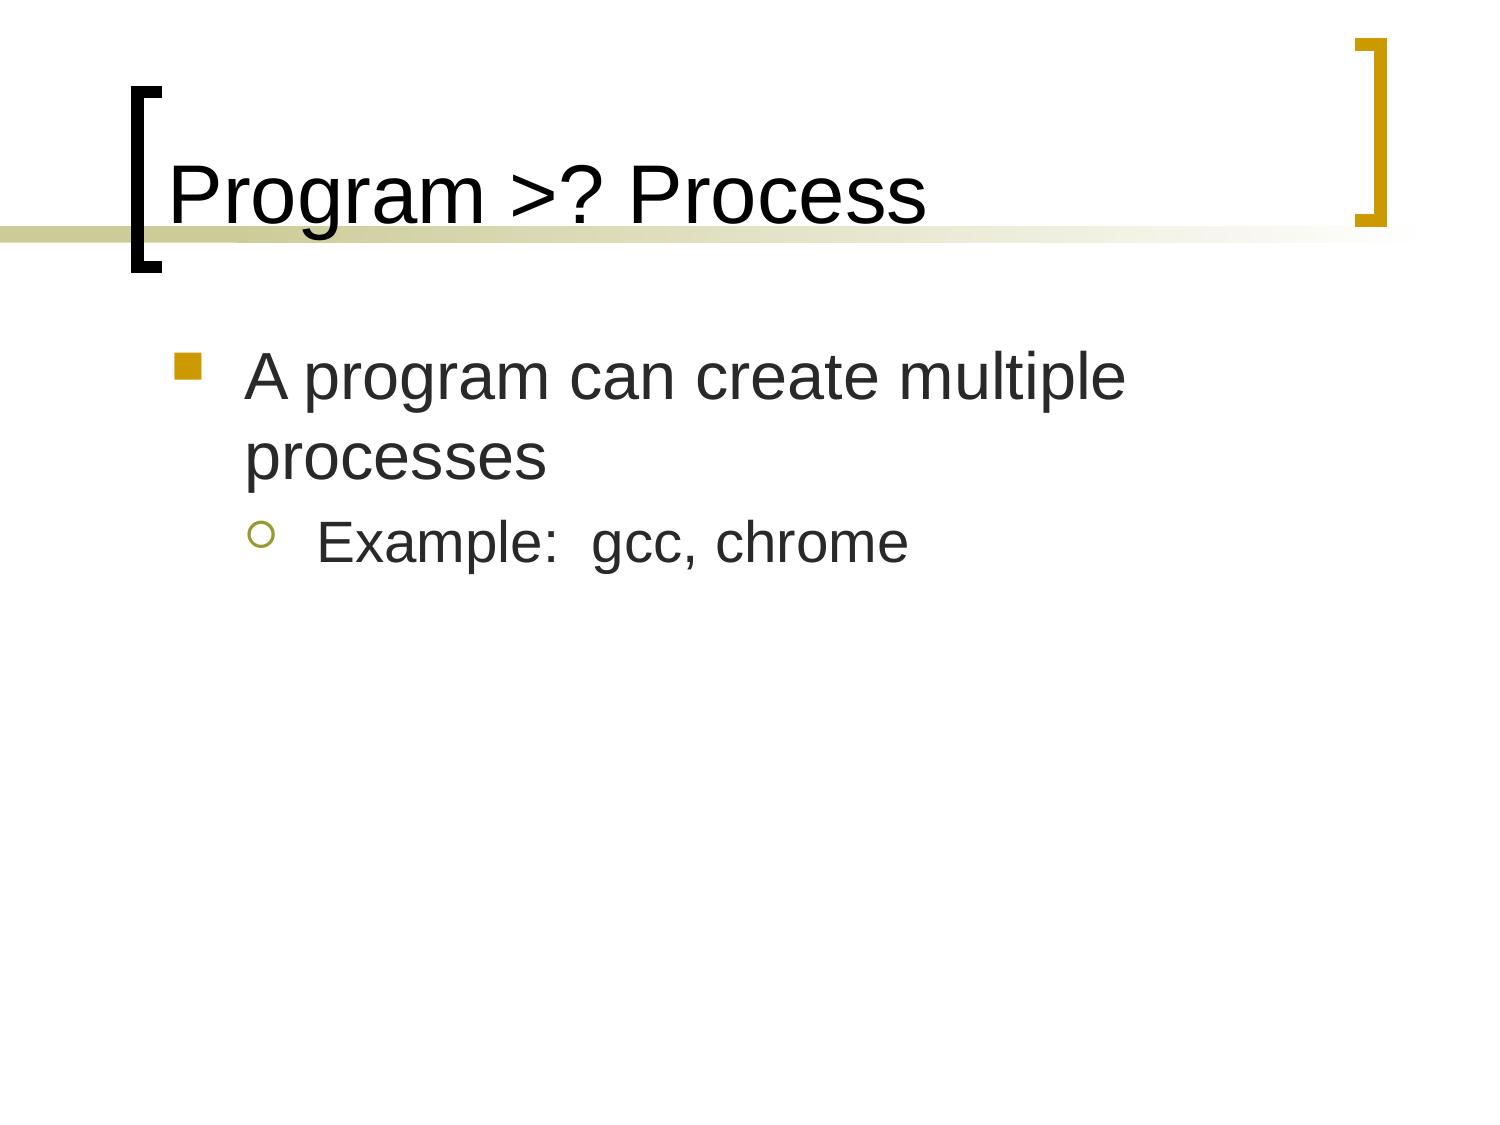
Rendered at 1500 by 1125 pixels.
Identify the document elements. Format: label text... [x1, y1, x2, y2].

list A program can create multiple processes Example: gcc, chrome [155, 324, 1413, 1000]
title Program >? Process [152, 15, 1328, 248]
